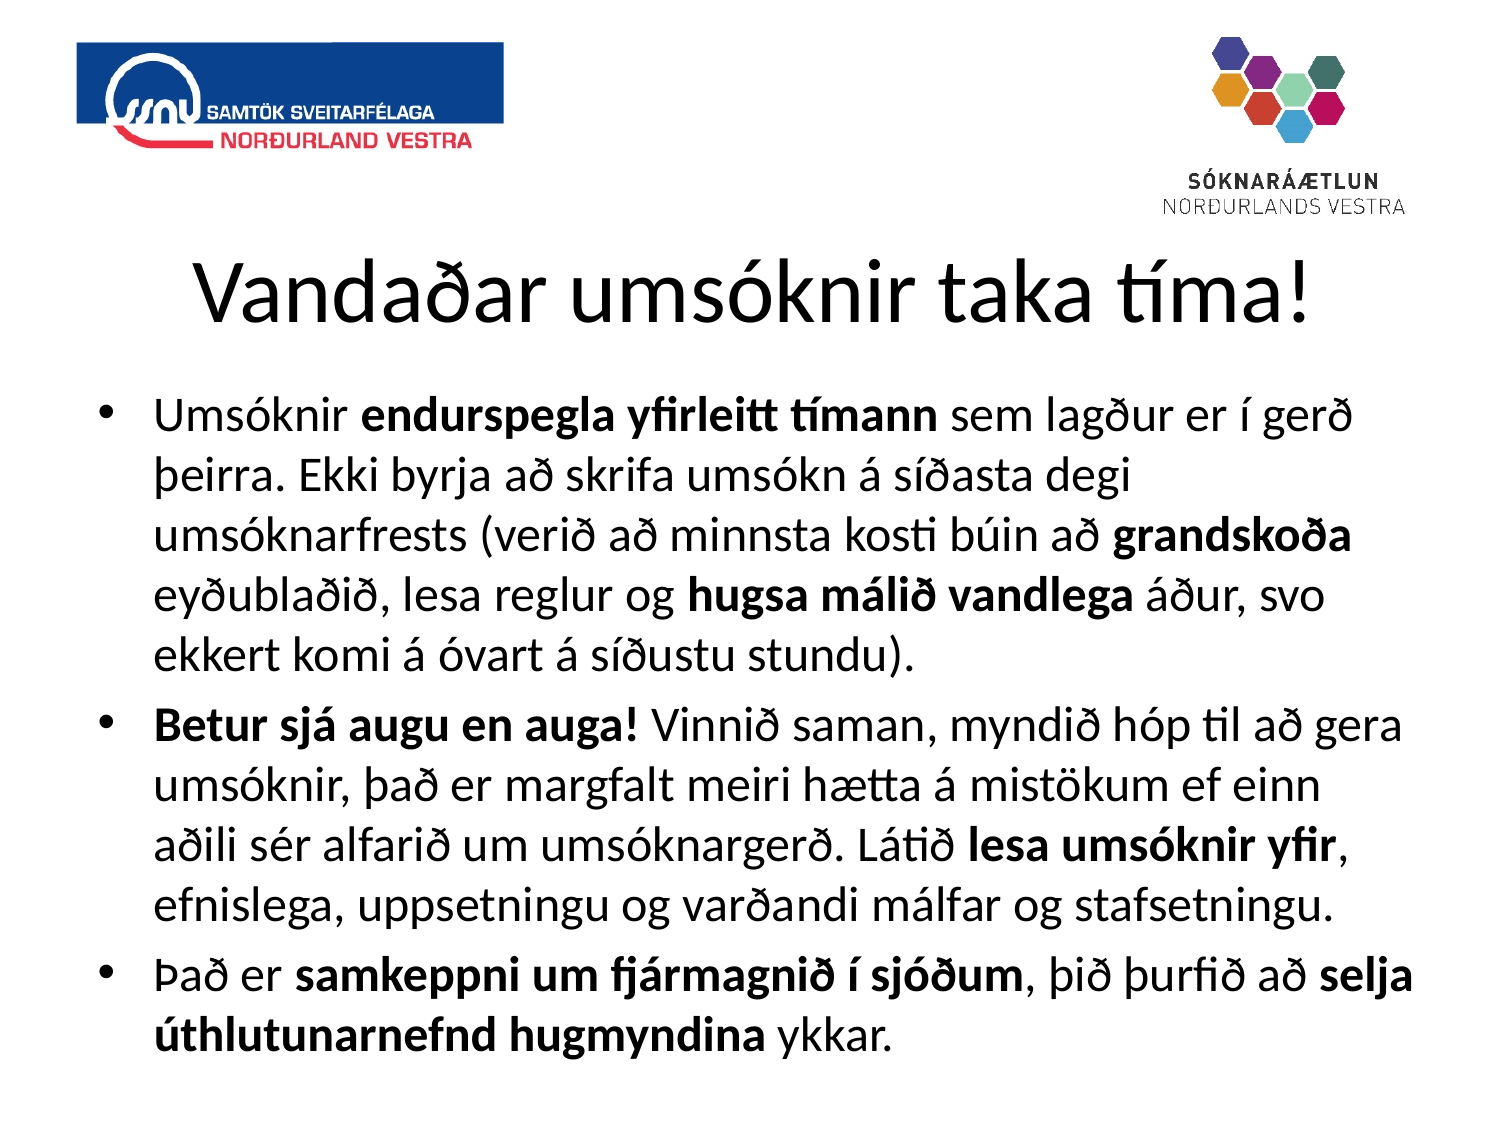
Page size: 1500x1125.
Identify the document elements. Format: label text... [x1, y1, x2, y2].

picture [76, 42, 504, 191]
list Umsóknir endurspegla yfirleitt tímann sem lagður er í gerð þeirra. Ekki byrja að skrifa umsókn á síðasta degi umsóknarfrests (verið að minnsta kosti búin að grandskoða eyðublaðið, lesa reglur og hugsa málið vandlega áður, svo ekkert komi á óvart á síðustu stundu). Betur sjá augu en auga! Vinnið saman, myndið hóp til að gera umsóknir, það er margfalt meiri hætta á mistökum ef einn aðili sér alfarið um umsóknargerð. Látið lesa umsóknir yfir, efnislega, uppsetningu og varðandi málfar og stafsetningu. Það er samkeppni um fjármagnið í sjóðum, þið þurfið að selja úthlutunarnefnd hugmyndina ykkar. [82, 373, 1433, 975]
picture [1151, 30, 1420, 191]
title Vandaðar umsóknir taka tíma! [79, 191, 1430, 380]
